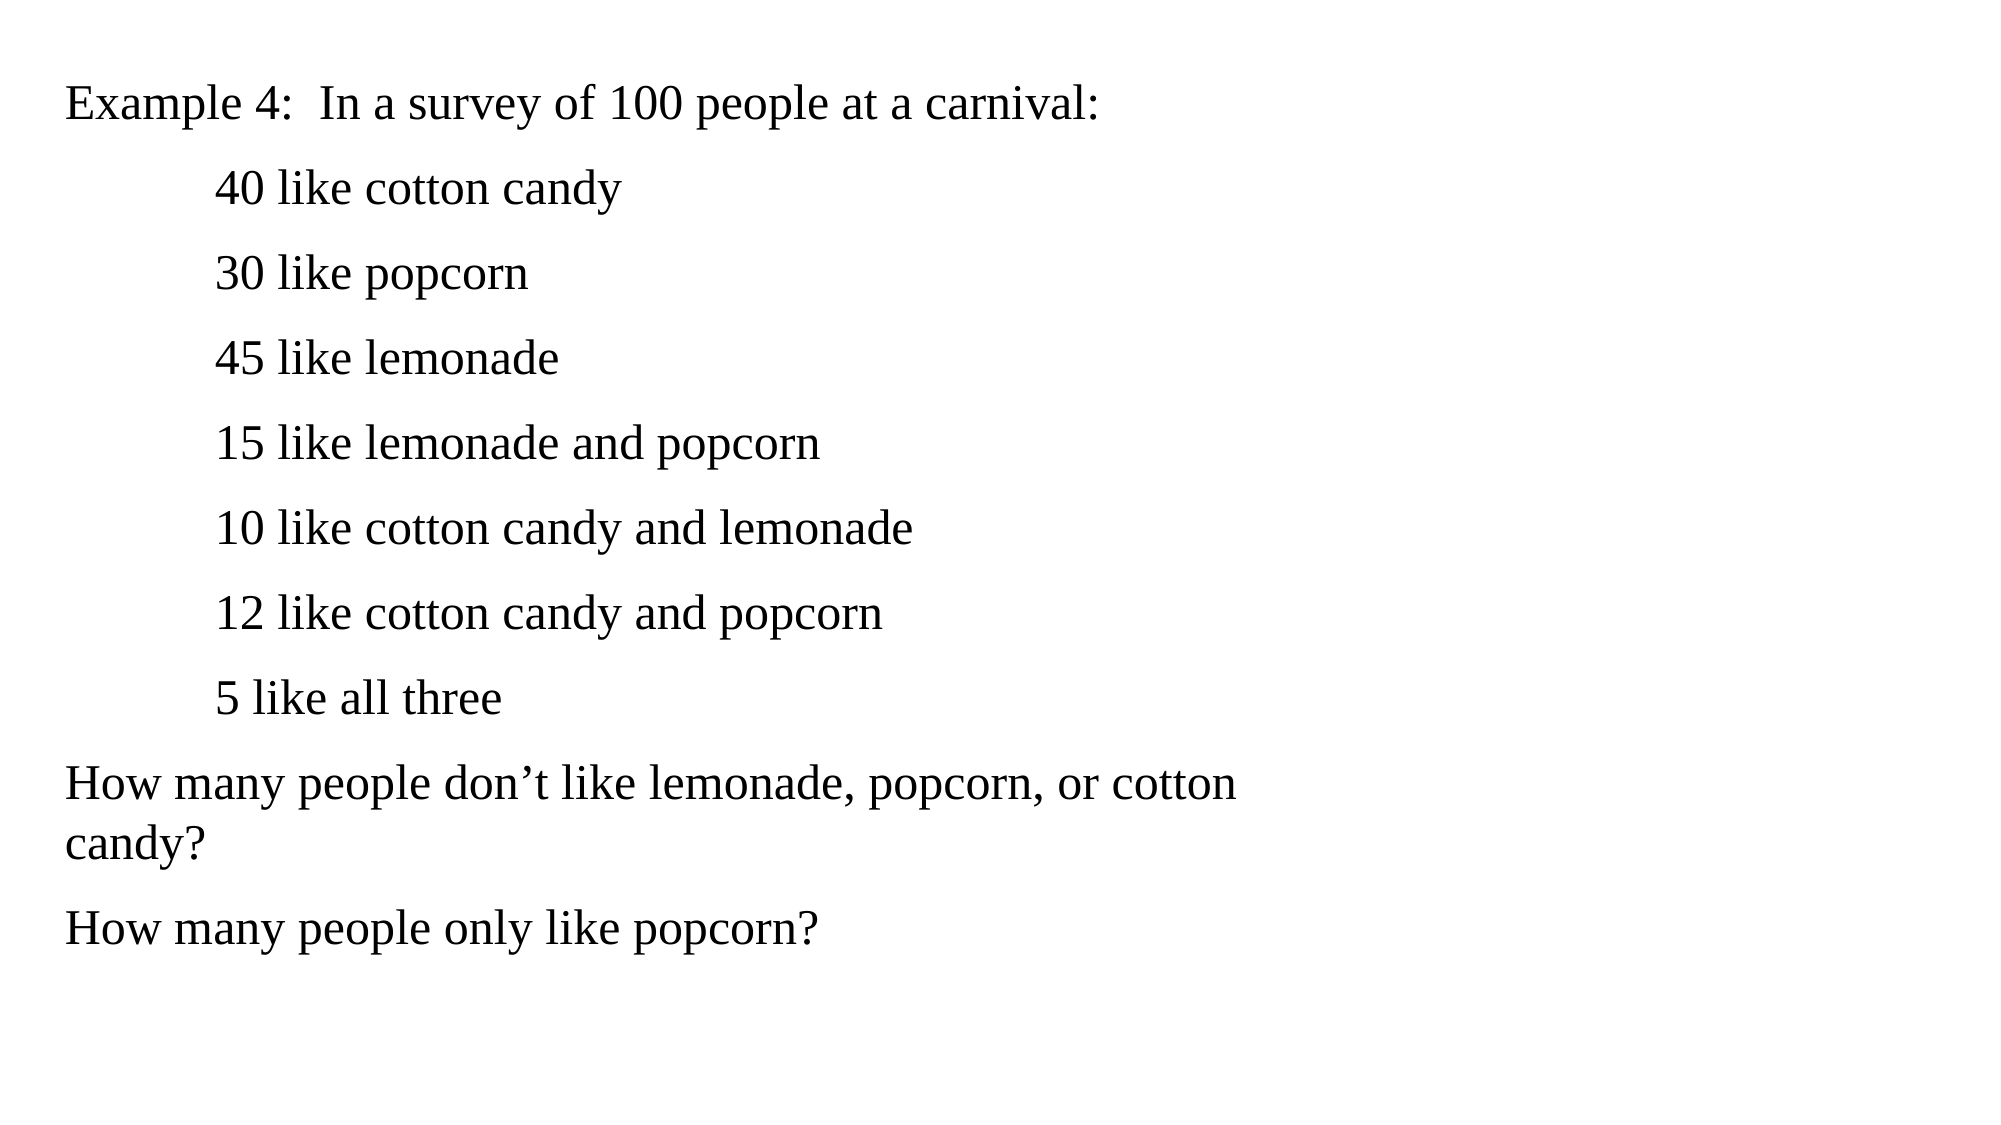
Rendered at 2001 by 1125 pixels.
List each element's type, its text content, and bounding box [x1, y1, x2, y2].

text_box Example 4: In a survey of 100 people at a carnival: 40 like cotton candy 30 like popcorn 45 like lemonade 15 like lemonade and popcorn 10 like cotton candy and lemonade 12 like cotton candy and popcorn 5 like all three How many people don’t like lemonade, popcorn, or cotton candy? How many people only like popcorn? [50, 61, 1275, 1047]
